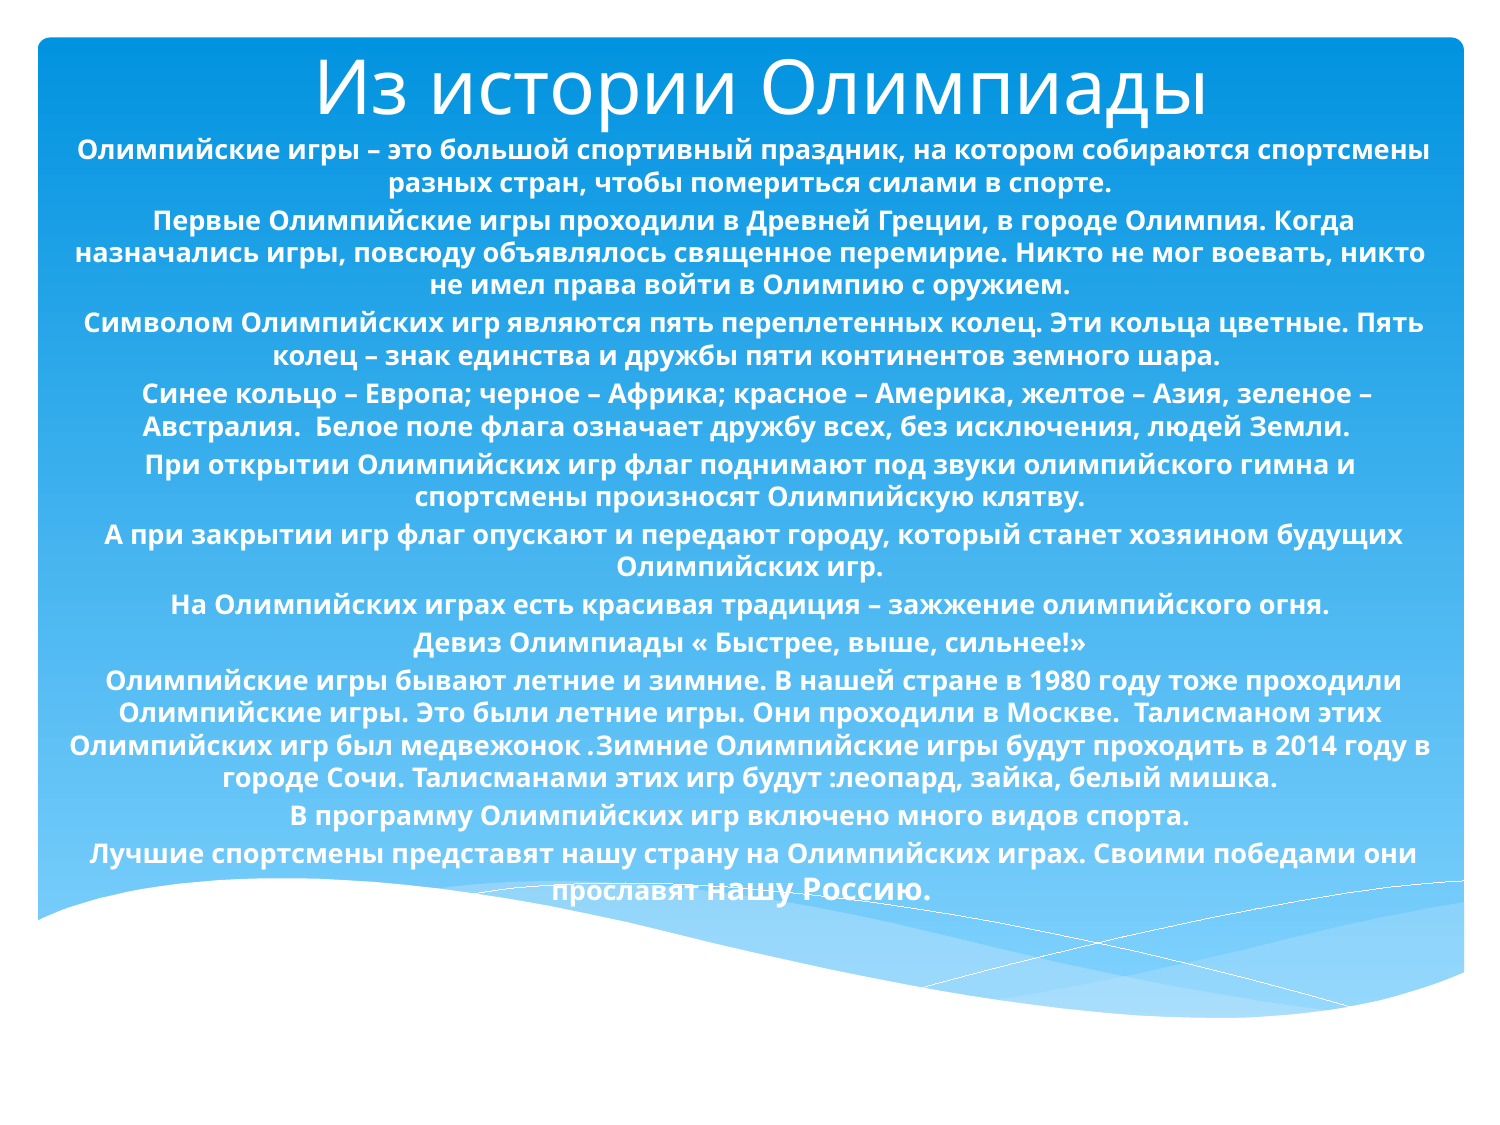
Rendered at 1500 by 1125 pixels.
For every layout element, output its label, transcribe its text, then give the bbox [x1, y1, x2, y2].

subtitle Олимпийские игры – это большой спортивный праздник, на котором собираются спортсмены разных стран, чтобы помериться силами в спорте. Первые Олимпийские игры проходили в Древней Греции, в городе Олимпия. Когда назначались игры, повсюду объявлялось священное перемирие. Никто не мог воевать, никто не имел права войти в Олимпию с оружием. Символом Олимпийских игр являются пять переплетенных колец. Эти кольца цветные. Пять колец – знак единства и дружбы пяти континентов земного шара. Синее кольцо – Европа; черное – Африка; красное – Америка, желтое – Азия, зеленое – Австралия. Белое поле флага означает дружбу всех, без исключения, людей Земли. При открытии Олимпийских игр флаг поднимают под звуки олимпийского гимна и спортсмены произносят Олимпийскую клятву. А при закрытии игр флаг опускают и передают городу, который станет хозяином будущих Олимпийских игр. На Олимпийских играх есть красивая традиция – зажжение олимпийского огня. Девиз Олимпиады « Быстрее, выше, сильнее!» Олимпийские игры бывают летние и зимние. В нашей стране в 1980 году тоже проходили Олимпийские игры. Это были летние игры. Они проходили в Москве. Талисманом этих Олимпийских игр был медвежонок .Зимние Олимпийские игры будут проходить в 2014 году в городе Сочи. Талисманами этих игр будут :леопард, зайка, белый мишка. В программу Олимпийских игр включено много видов спорта. Лучшие спортсмены представят нашу страну на Олимпийских играх. Своими победами они прославят нашу Россию. [41, 125, 1459, 1125]
title Из истории Олимпиады [123, 30, 1399, 125]
